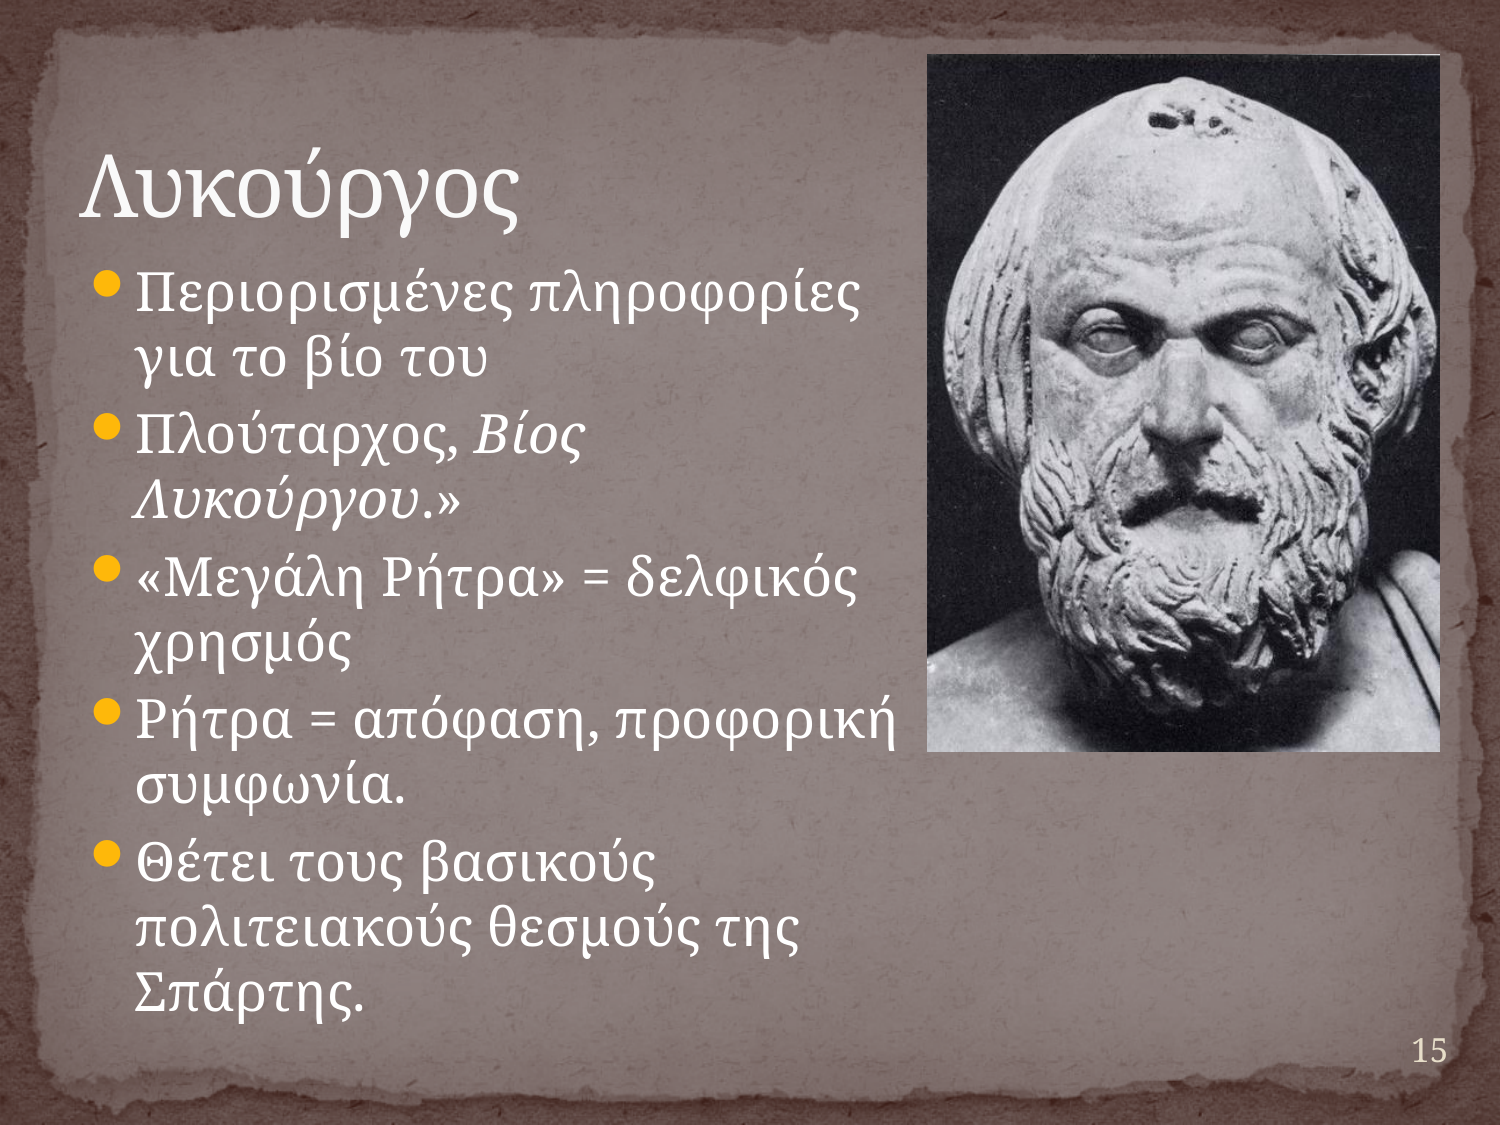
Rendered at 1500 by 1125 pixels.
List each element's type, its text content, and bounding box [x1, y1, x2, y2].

title Λυκούργος [64, 0, 870, 243]
picture [927, 54, 1440, 752]
slide_number 15 [1379, 1014, 1480, 1089]
list Περιορισμένες πληροφορίες για το βίο του Πλούταρχος, Βίος Λυκούργου.» «Μεγάλη Ρήτρα» = δελφικός χρησμός Ρήτρα = απόφαση, προφορική συμφωνία. Θέτει τους βασικούς πολιτειακούς θεσμούς της Σπάρτης. [75, 249, 916, 1035]
